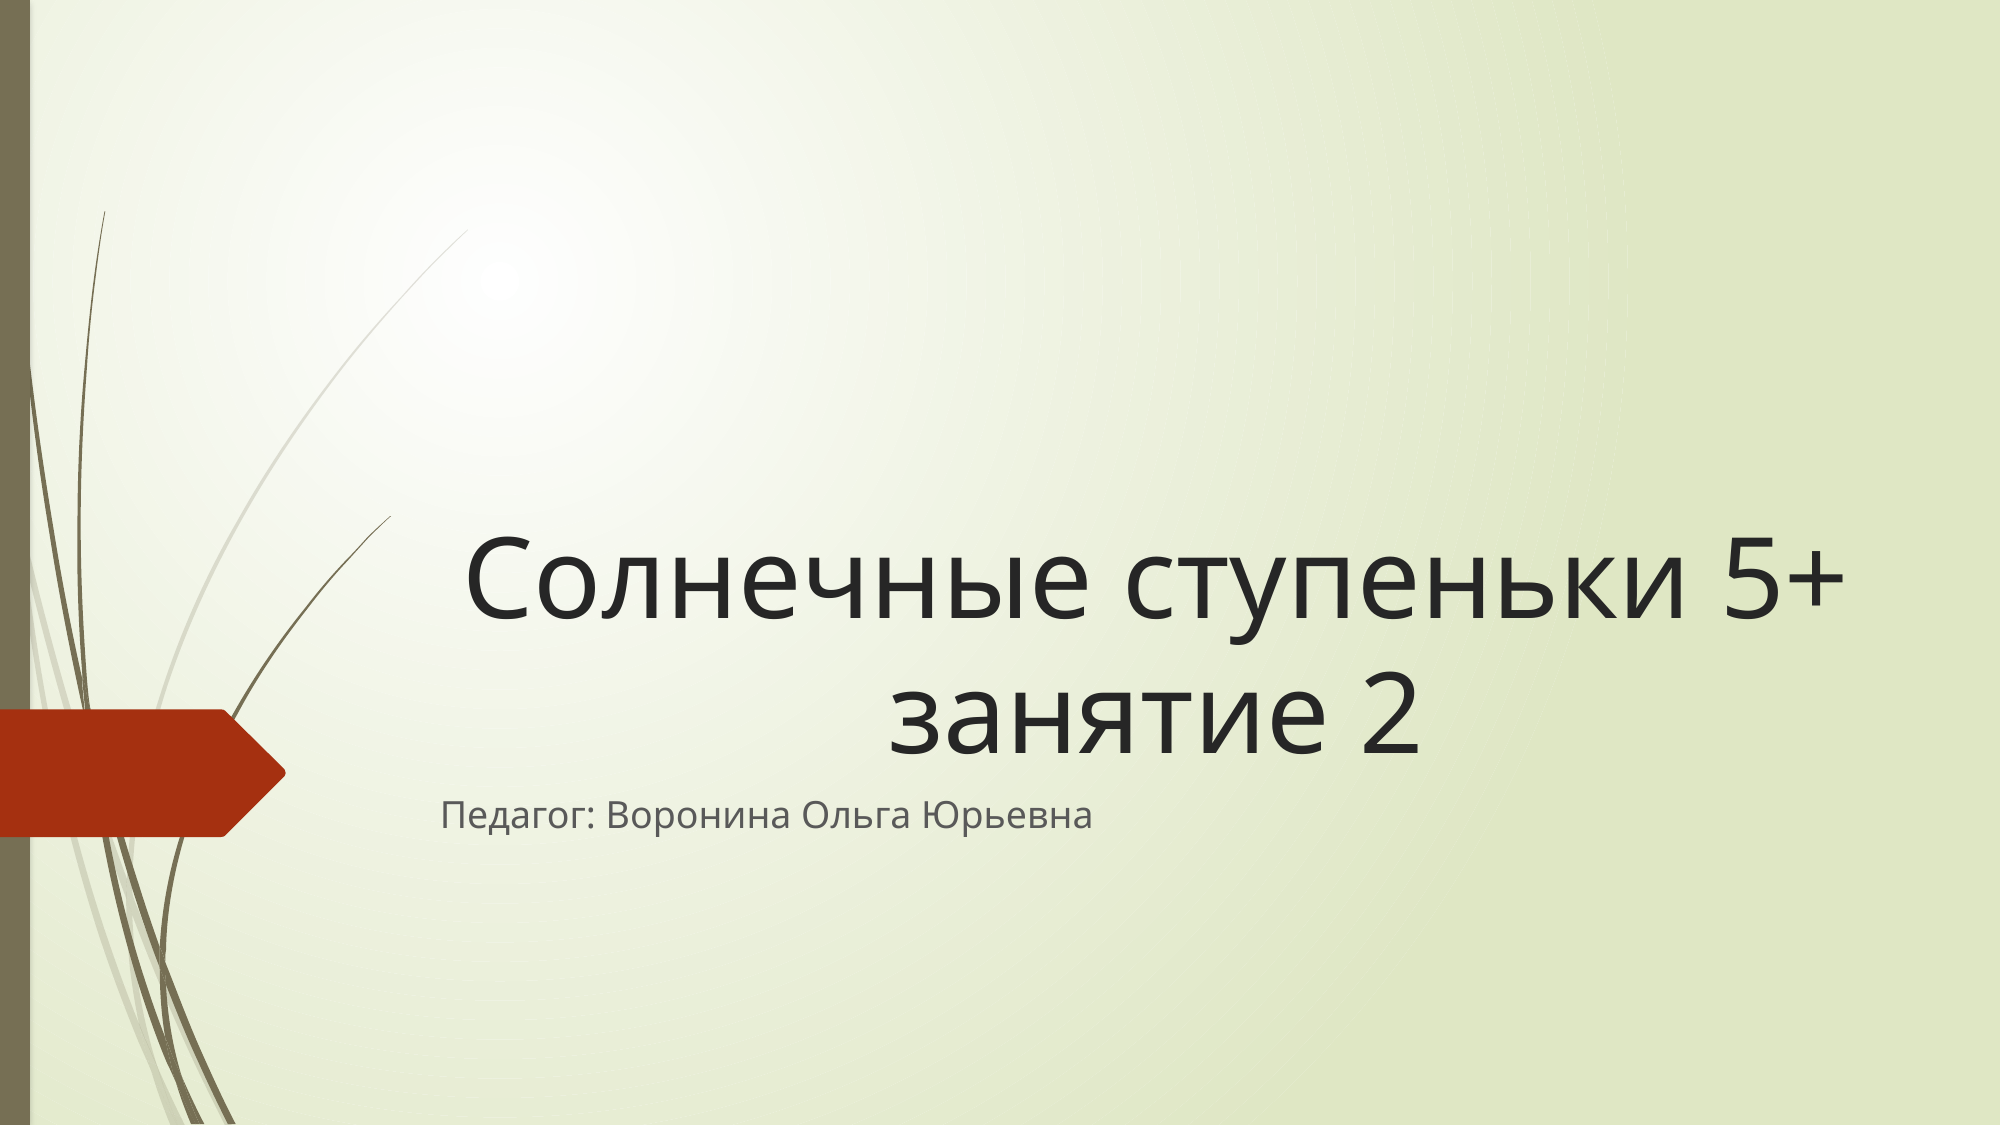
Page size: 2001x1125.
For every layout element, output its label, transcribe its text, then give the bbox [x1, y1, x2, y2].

subtitle Педагог: Воронина Ольга Юрьевна [424, 783, 1888, 969]
title Солнечные ступеньки 5+ занятие 2 [424, 412, 1888, 783]
